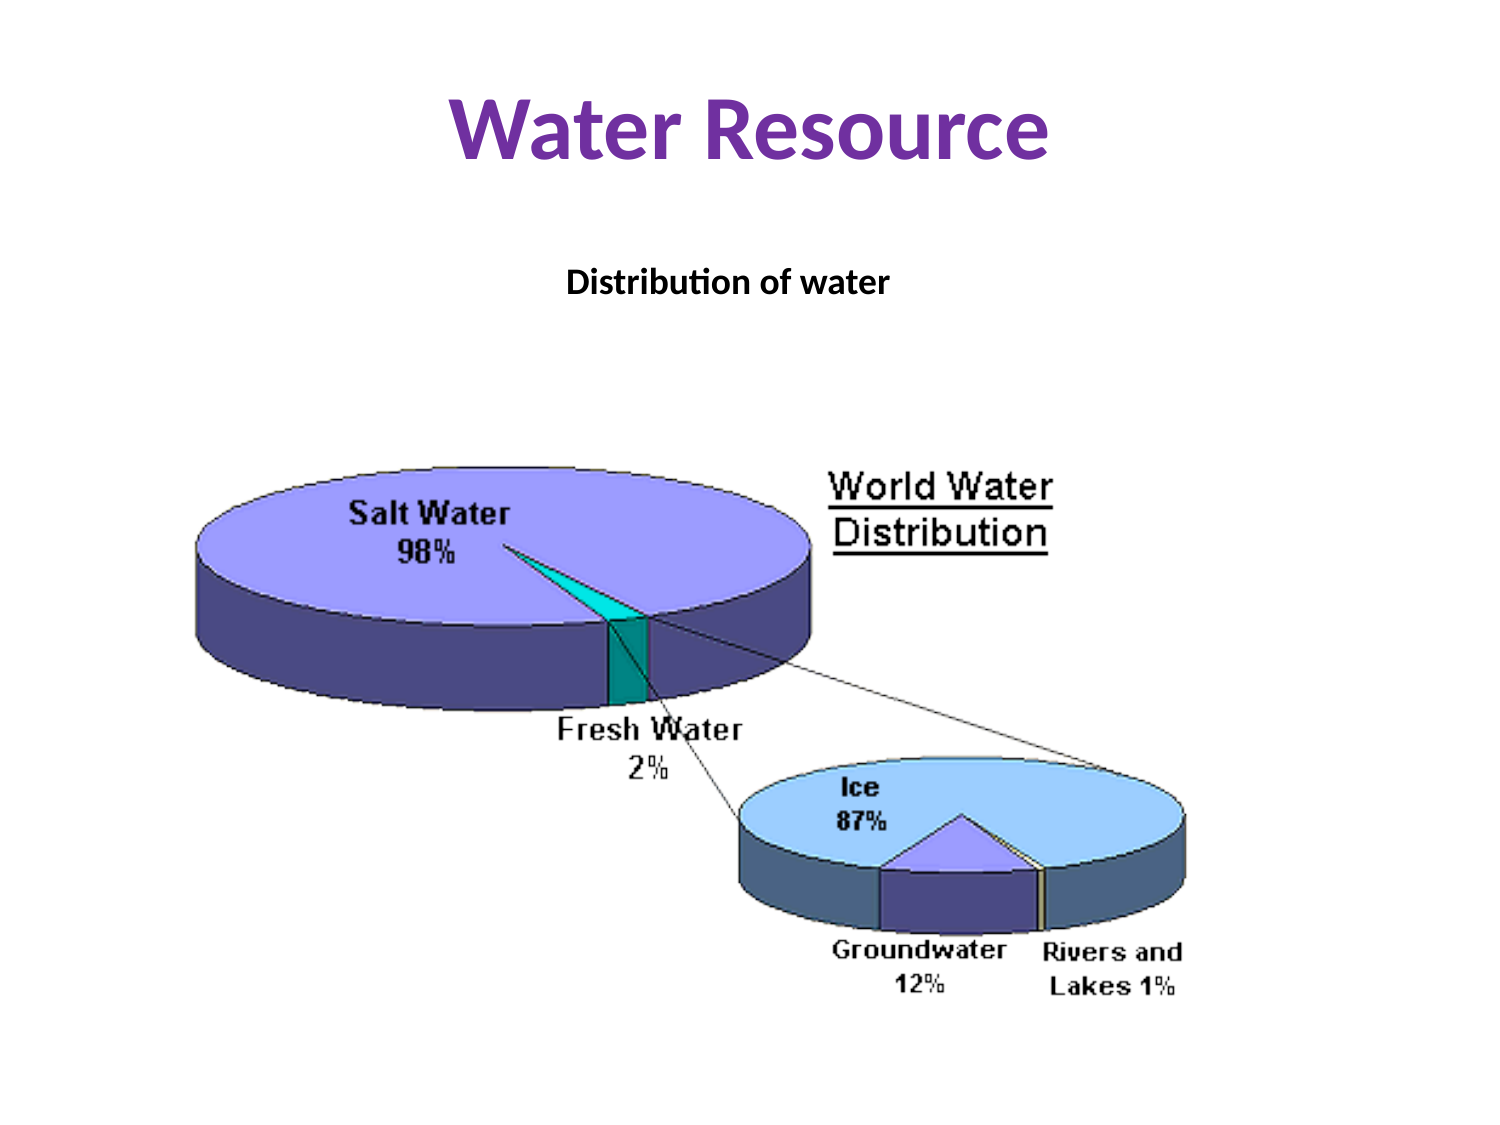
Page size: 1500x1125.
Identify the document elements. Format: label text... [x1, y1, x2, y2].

list Distribution of water [75, 249, 1425, 1025]
title Water Resource [75, 45, 1425, 200]
picture [193, 462, 1202, 1013]
